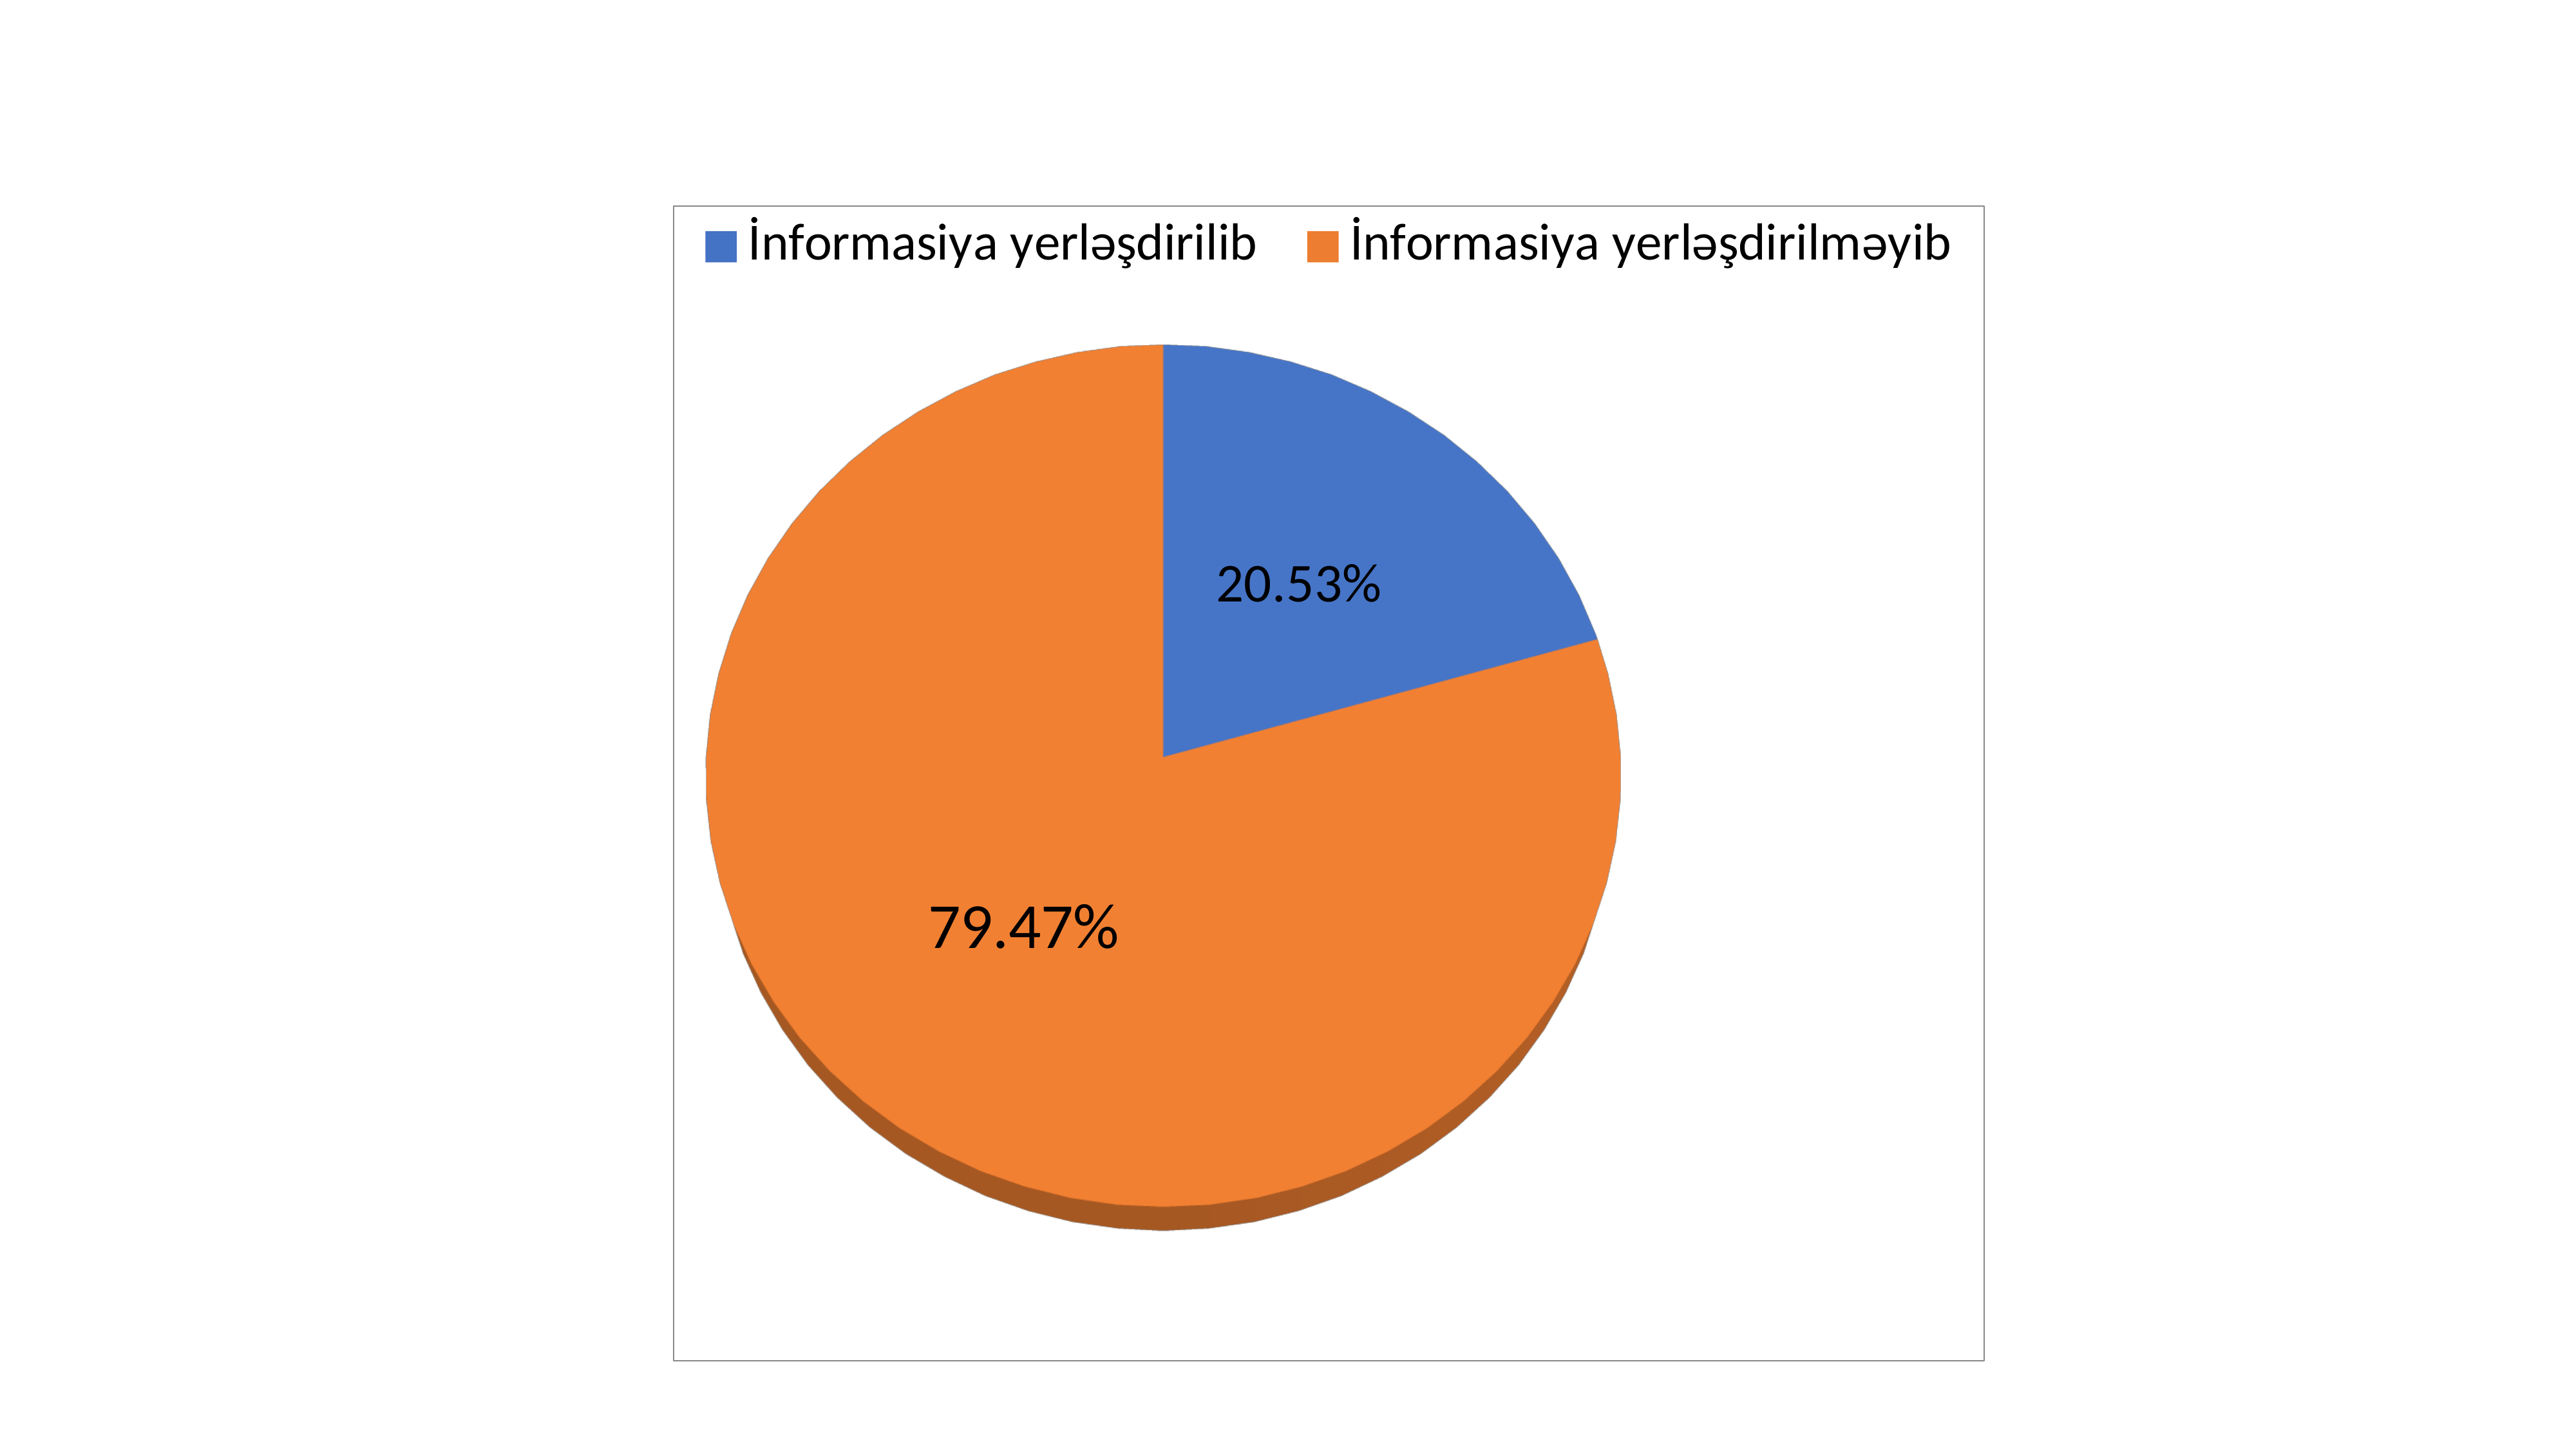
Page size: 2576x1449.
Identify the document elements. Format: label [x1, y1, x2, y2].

chart [672, 205, 1985, 1362]
